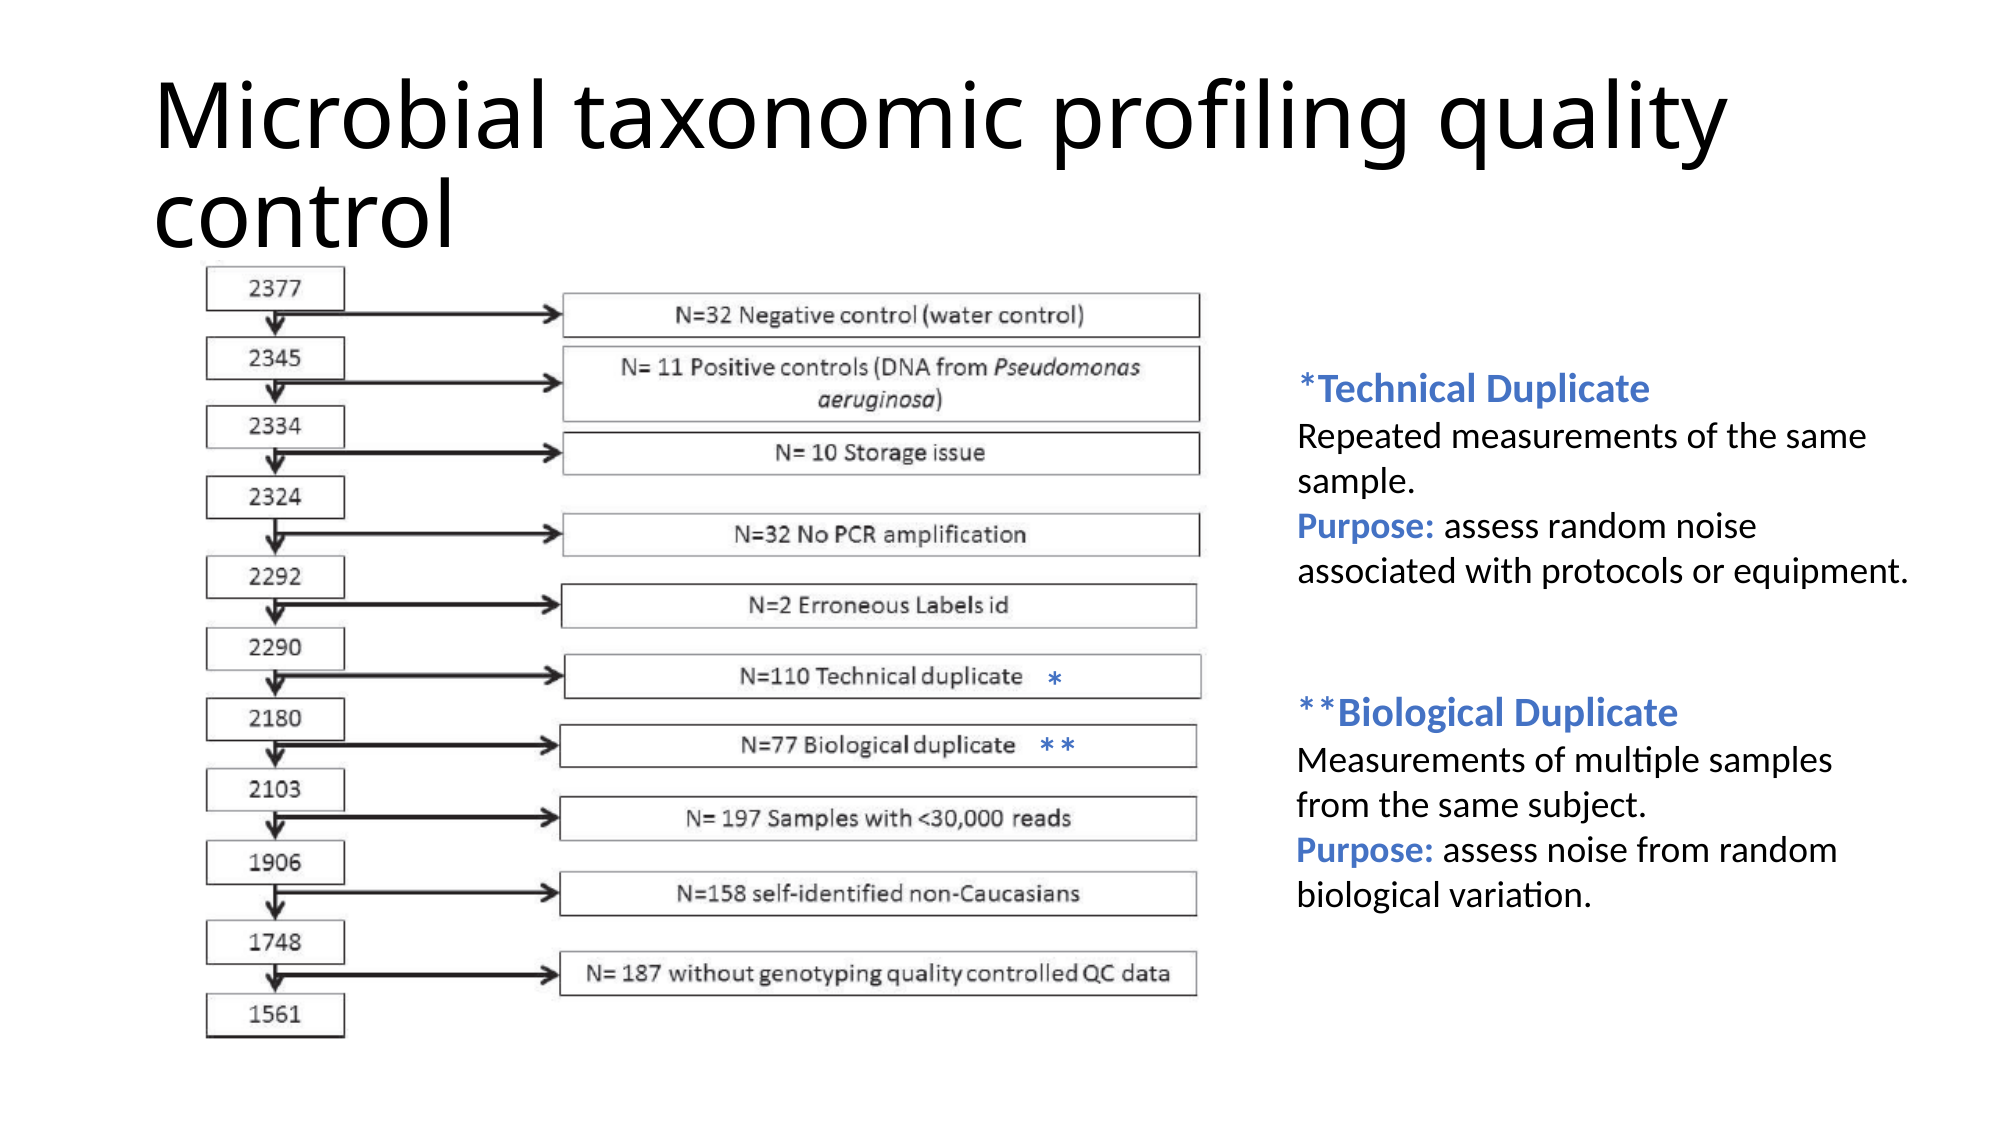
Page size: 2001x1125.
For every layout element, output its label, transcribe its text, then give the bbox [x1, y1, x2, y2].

text_box **Biological Duplicate Measurements of multiple samples from the same subject. Purpose: assess noise from random biological variation. [1281, 677, 1863, 923]
text_box *Technical Duplicate Repeated measurements of the same sample. Purpose: assess random noise associated with protocols or equipment. [1282, 353, 1926, 599]
title Microbial taxonomic profiling quality control [137, 59, 1863, 278]
picture [200, 260, 1210, 1048]
